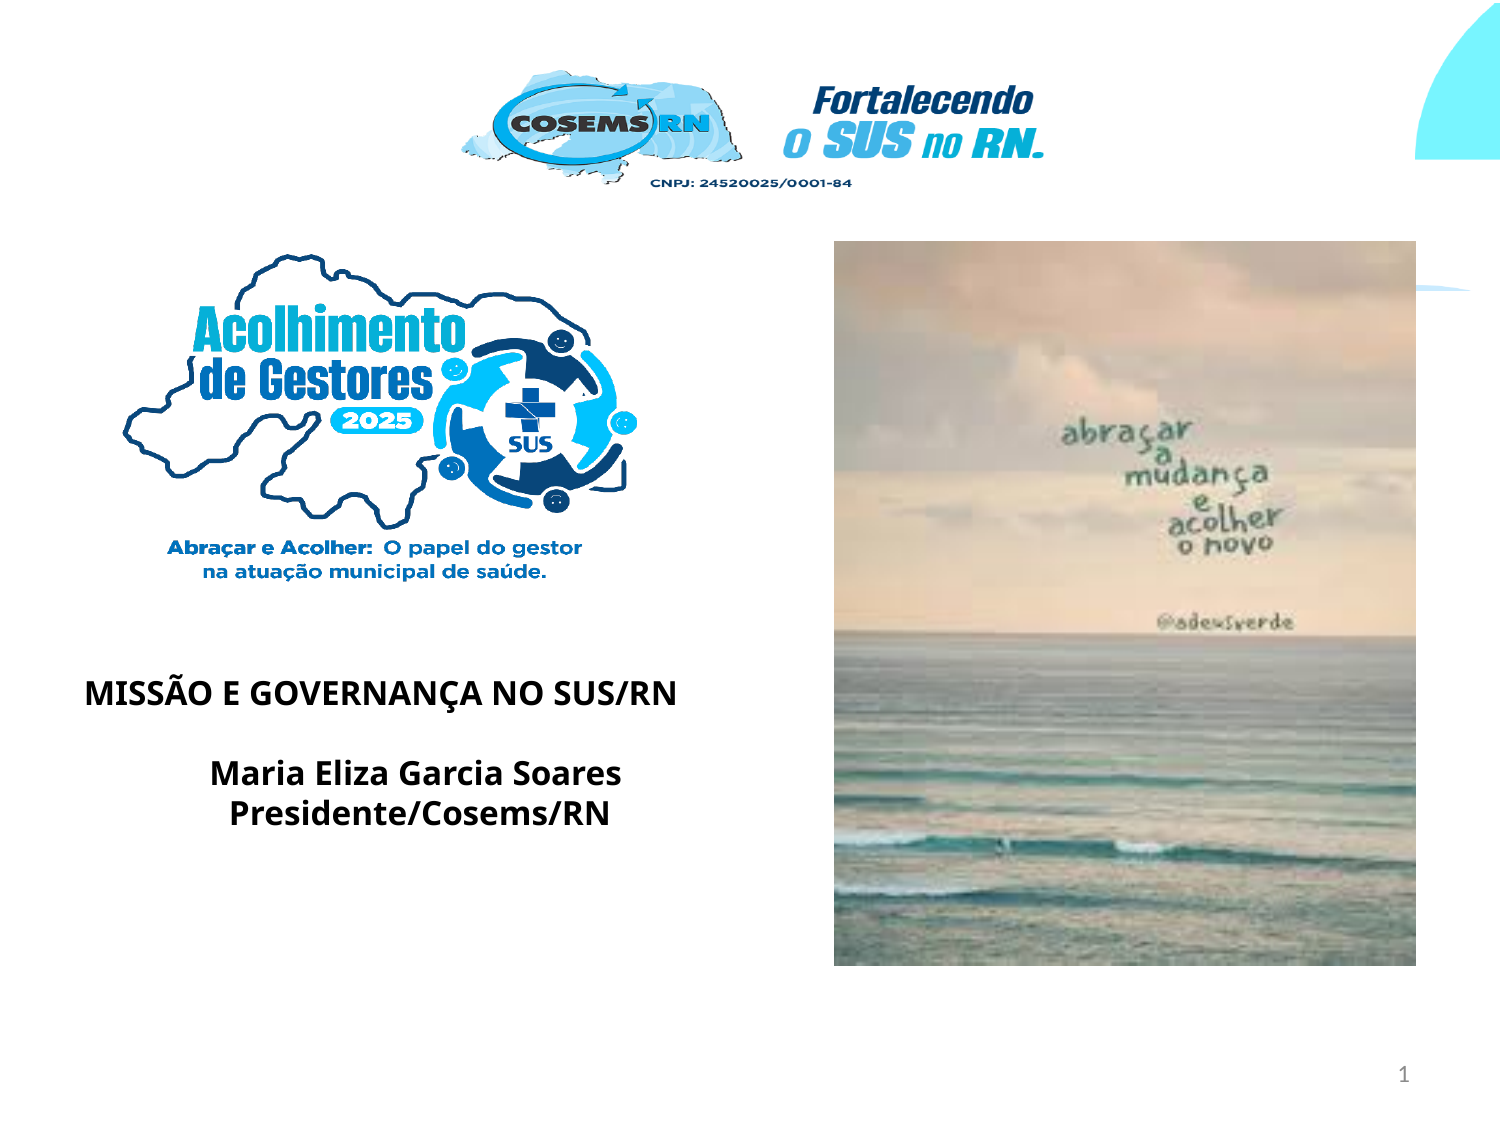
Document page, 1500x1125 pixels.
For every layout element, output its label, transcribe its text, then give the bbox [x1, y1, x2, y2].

slide_number 1 [1074, 1042, 1425, 1103]
text_box MISSÃO E GOVERNANÇA NO SUS/RN Maria Eliza Garcia Soares Presidente/Cosems/RN [48, 660, 793, 840]
picture [1, 3, 1500, 967]
